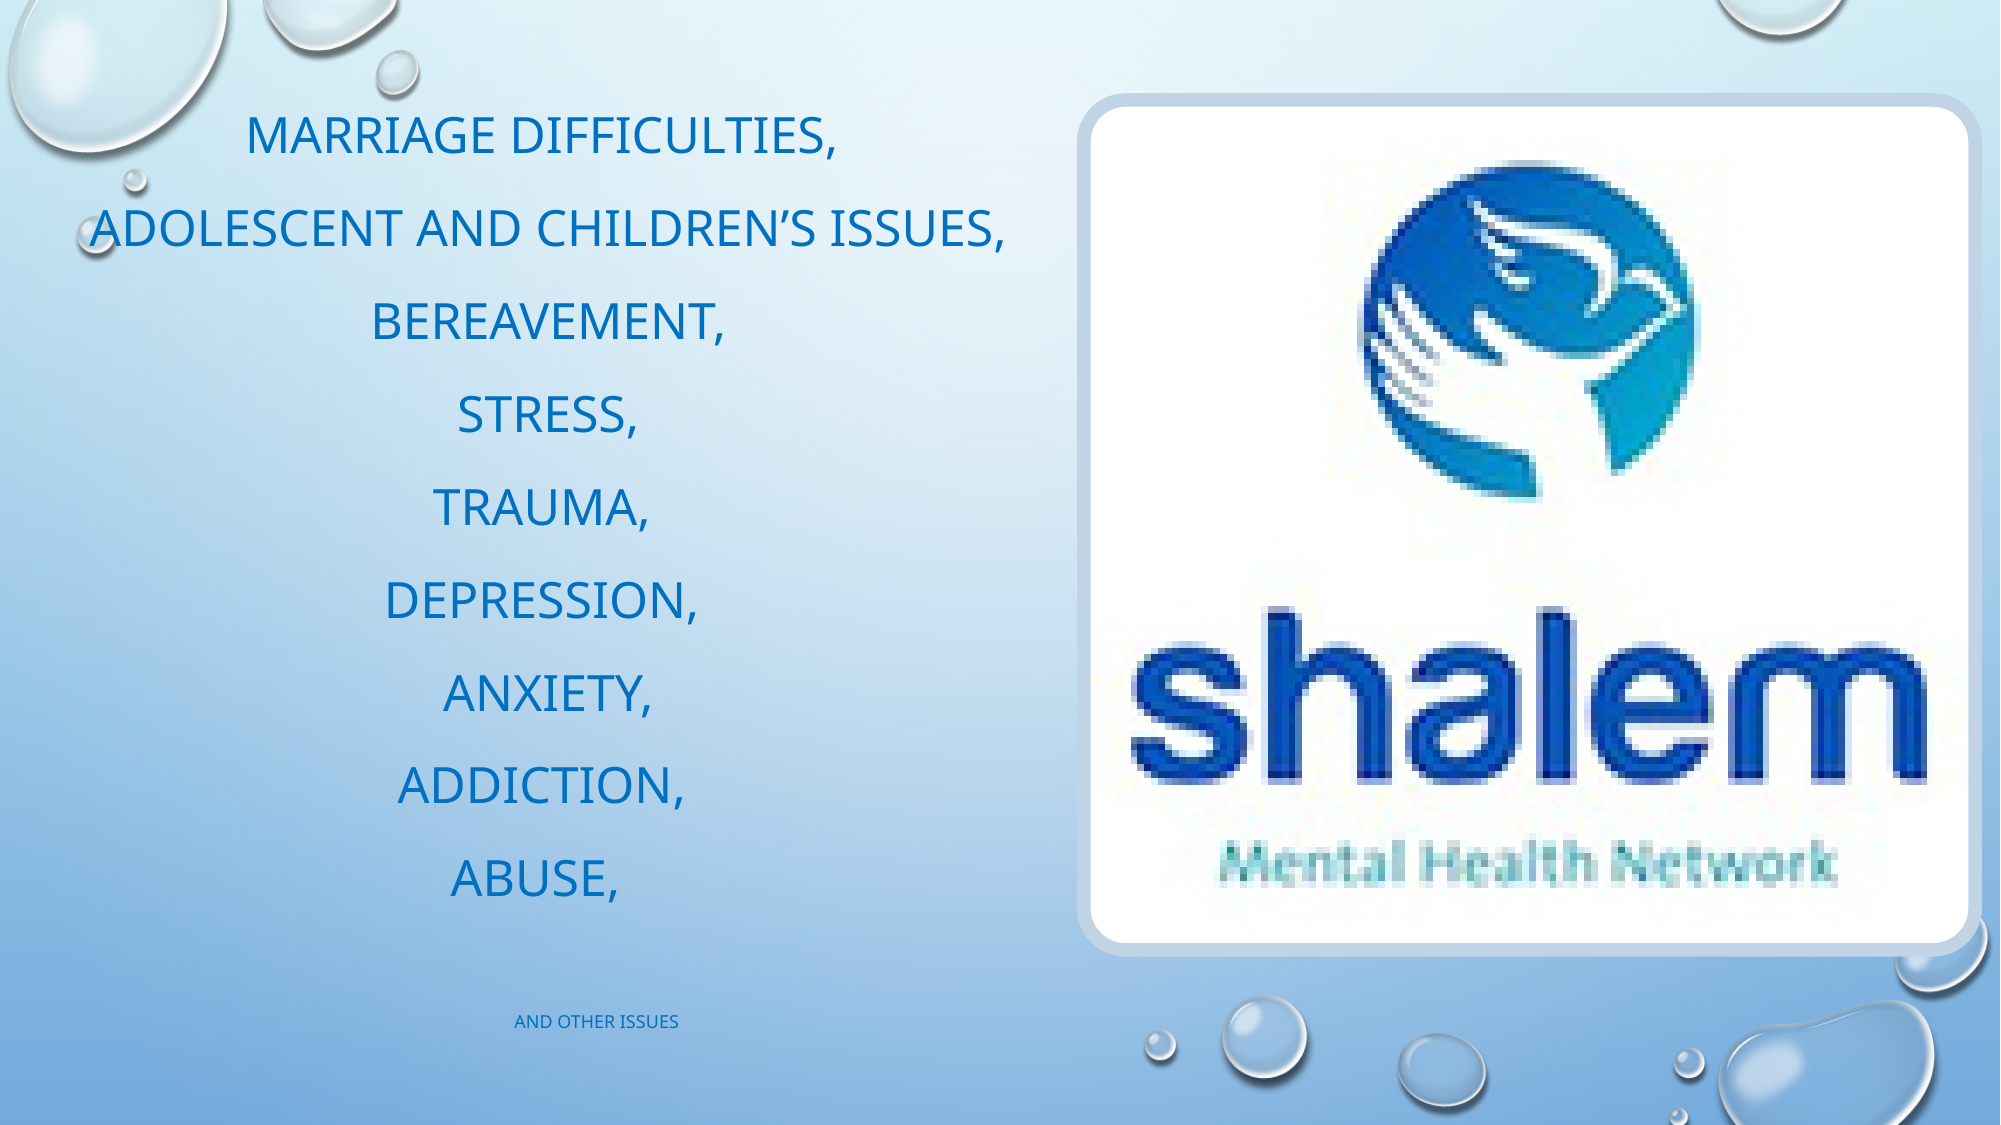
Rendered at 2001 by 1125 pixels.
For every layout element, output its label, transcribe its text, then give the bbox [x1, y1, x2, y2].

list Marriage difficulties, adolescent and children’s issues, bereavement, stress, trauma, depression, anxiety, addiction, Abuse, [0, 84, 1084, 966]
picture [0, 0, 2000, 1125]
title And other issues [110, 1005, 1084, 1041]
